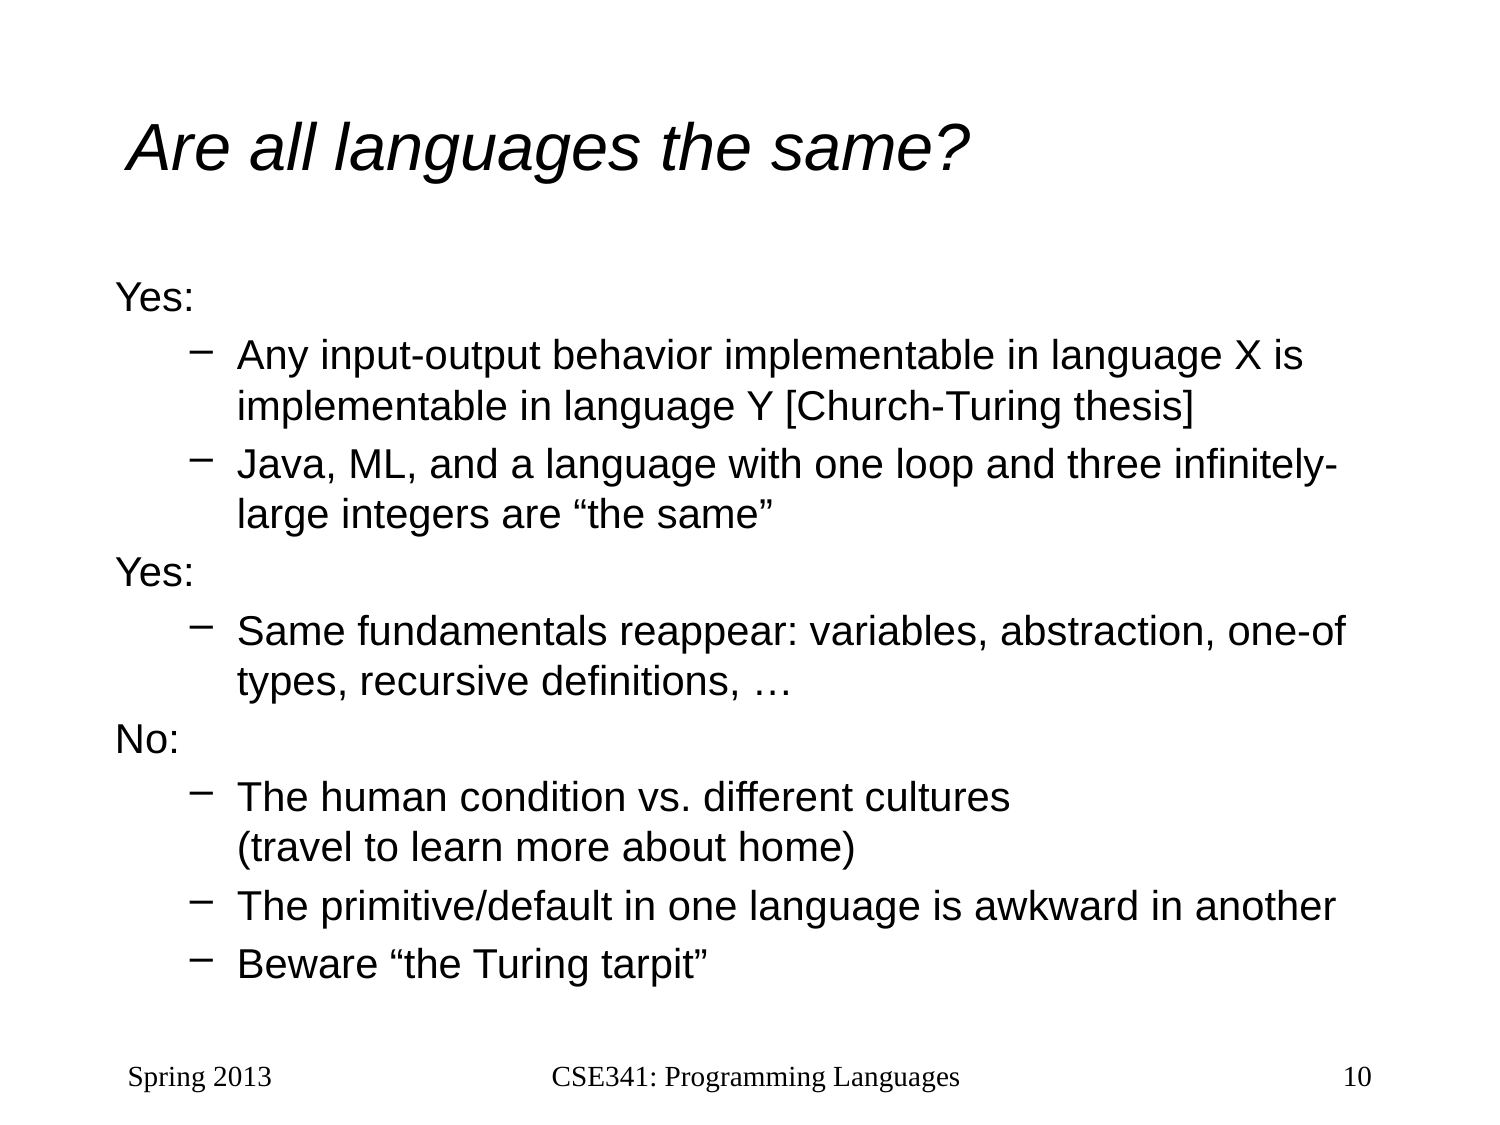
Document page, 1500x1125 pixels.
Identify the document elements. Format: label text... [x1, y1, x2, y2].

slide_number Spring 2013 [112, 1049, 426, 1125]
slide_number 10 [1074, 1049, 1388, 1125]
title Are all languages the same? [112, 49, 1388, 238]
footer CSE341: Programming Languages [474, 1049, 1038, 1125]
list Yes: Any input-output behavior implementable in language X is implementable in language Y [Church-Turing thesis] Java, ML, and a language with one loop and three infinitely-large integers are “the same” Yes: Same fundamentals reappear: variables, abstraction, one-of types, recursive definitions, … No: The human condition vs. different cultures (travel to learn more about home) The primitive/default in one language is awkward in another Beware “the Turing tarpit” [99, 262, 1413, 1001]
